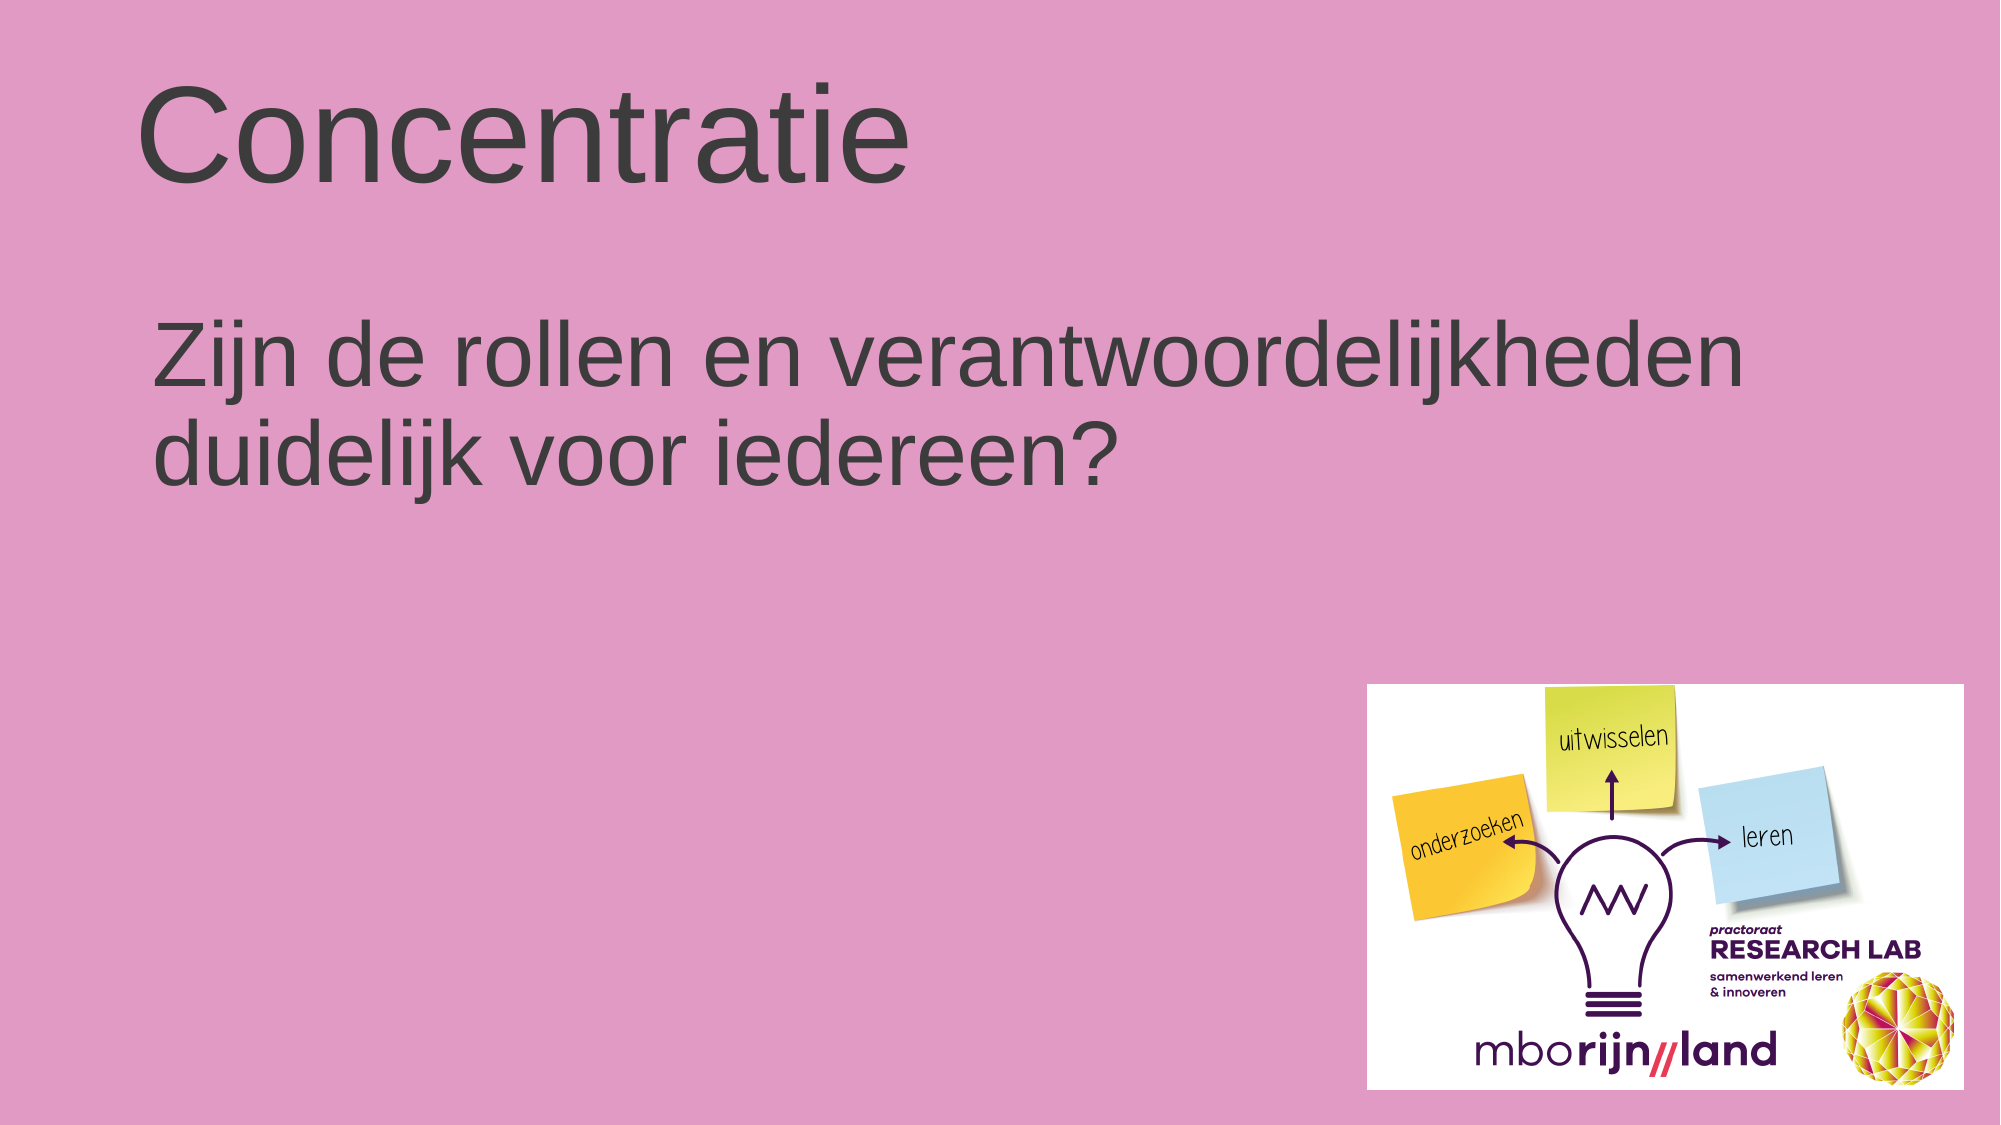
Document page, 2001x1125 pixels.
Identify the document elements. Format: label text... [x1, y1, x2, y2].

title Concentratie [119, 111, 1845, 330]
picture [1367, 684, 1964, 1090]
list Zijn de rollen en verantwoordelijkheden duidelijk voor iedereen? [137, 299, 1863, 1014]
